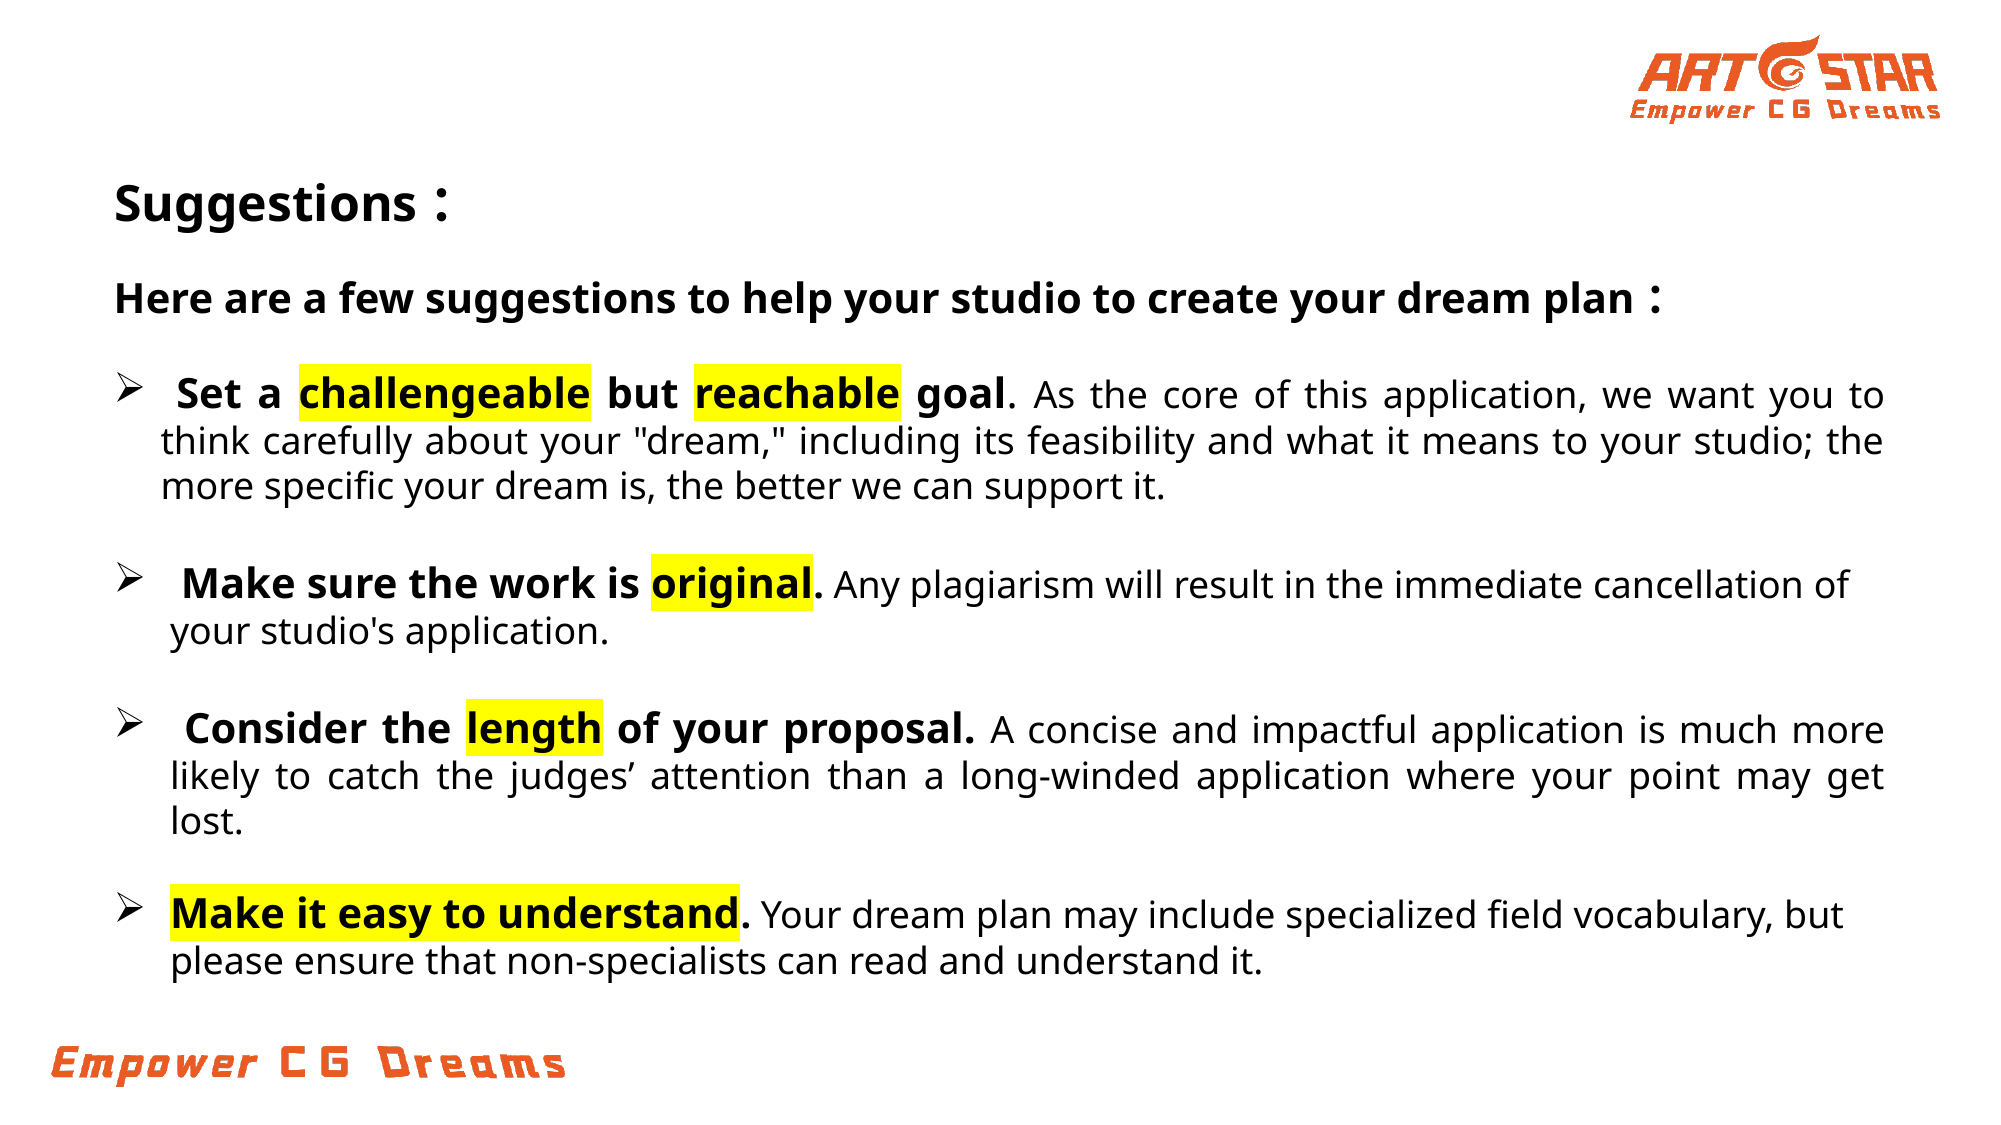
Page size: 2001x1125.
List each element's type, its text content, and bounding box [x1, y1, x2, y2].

picture [1630, 34, 1940, 124]
picture [51, 1039, 565, 1087]
text_box Here are a few suggestions to help your studio to create your dream plan： Set a challengeable but reachable goal. As the core of this application, we want you to think carefully about your "dream," including its feasibility and what it means to your studio; the more specific your dream is, the better we can support it. Make sure the work is original. Any plagiarism will result in the immediate cancellation of your studio's application. Consider the length of your proposal. A concise and impactful application is much more likely to catch the judges’ attention than a long-winded application where your point may get lost. Make it easy to understand. Your dream plan may include specialized field vocabulary, but please ensure that non-specialists can read and understand it. [99, 264, 1901, 990]
text_box Suggestions： [99, 147, 1077, 242]
